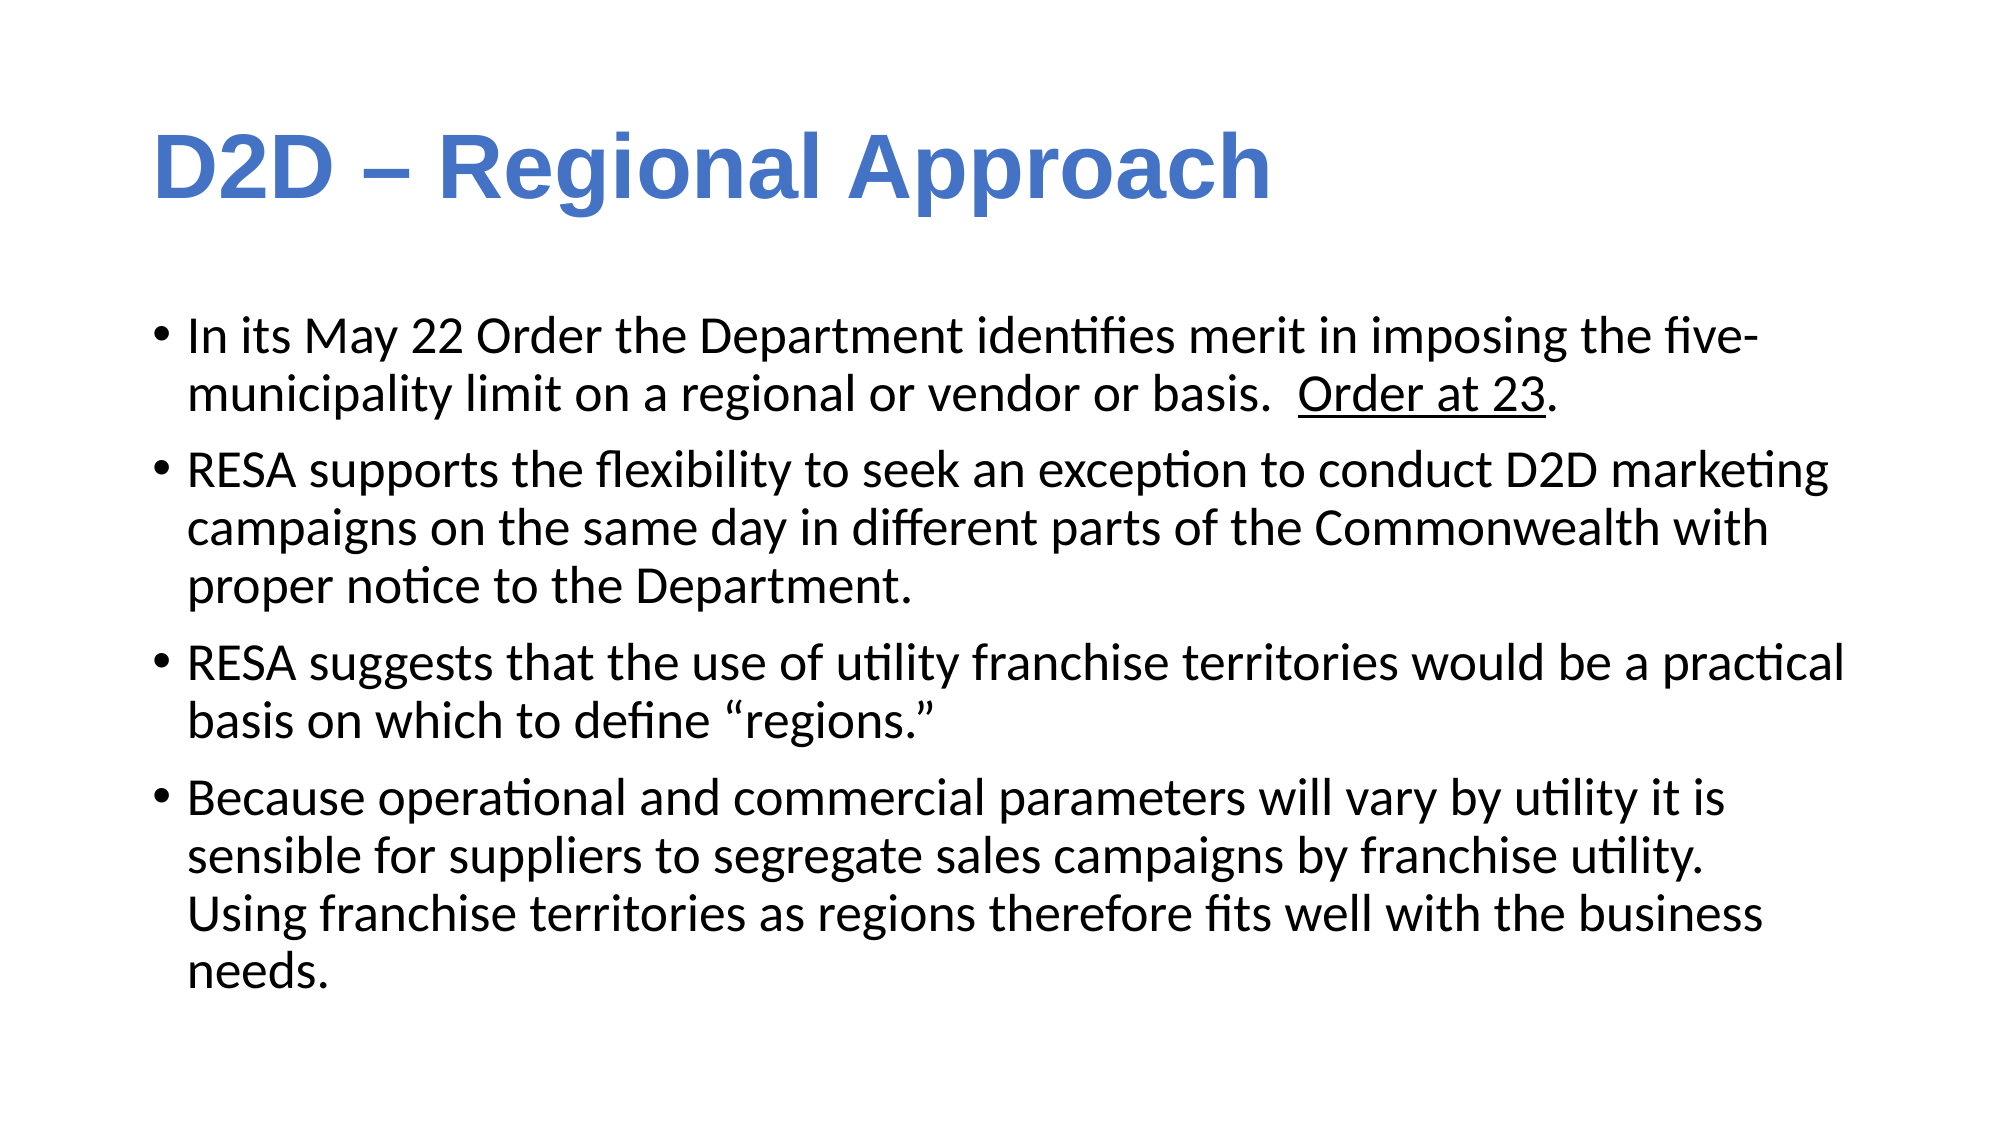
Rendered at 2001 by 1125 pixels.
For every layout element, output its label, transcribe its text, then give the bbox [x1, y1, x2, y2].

list In its May 22 Order the Department identifies merit in imposing the five-municipality limit on a regional or vendor or basis. Order at 23. RESA supports the flexibility to seek an exception to conduct D2D marketing campaigns on the same day in different parts of the Commonwealth with proper notice to the Department. RESA suggests that the use of utility franchise territories would be a practical basis on which to define “regions.” Because operational and commercial parameters will vary by utility it is sensible for suppliers to segregate sales campaigns by franchise utility. Using franchise territories as regions therefore fits well with the business needs. [137, 299, 1863, 1014]
title D2D – Regional Approach [137, 59, 1863, 278]
